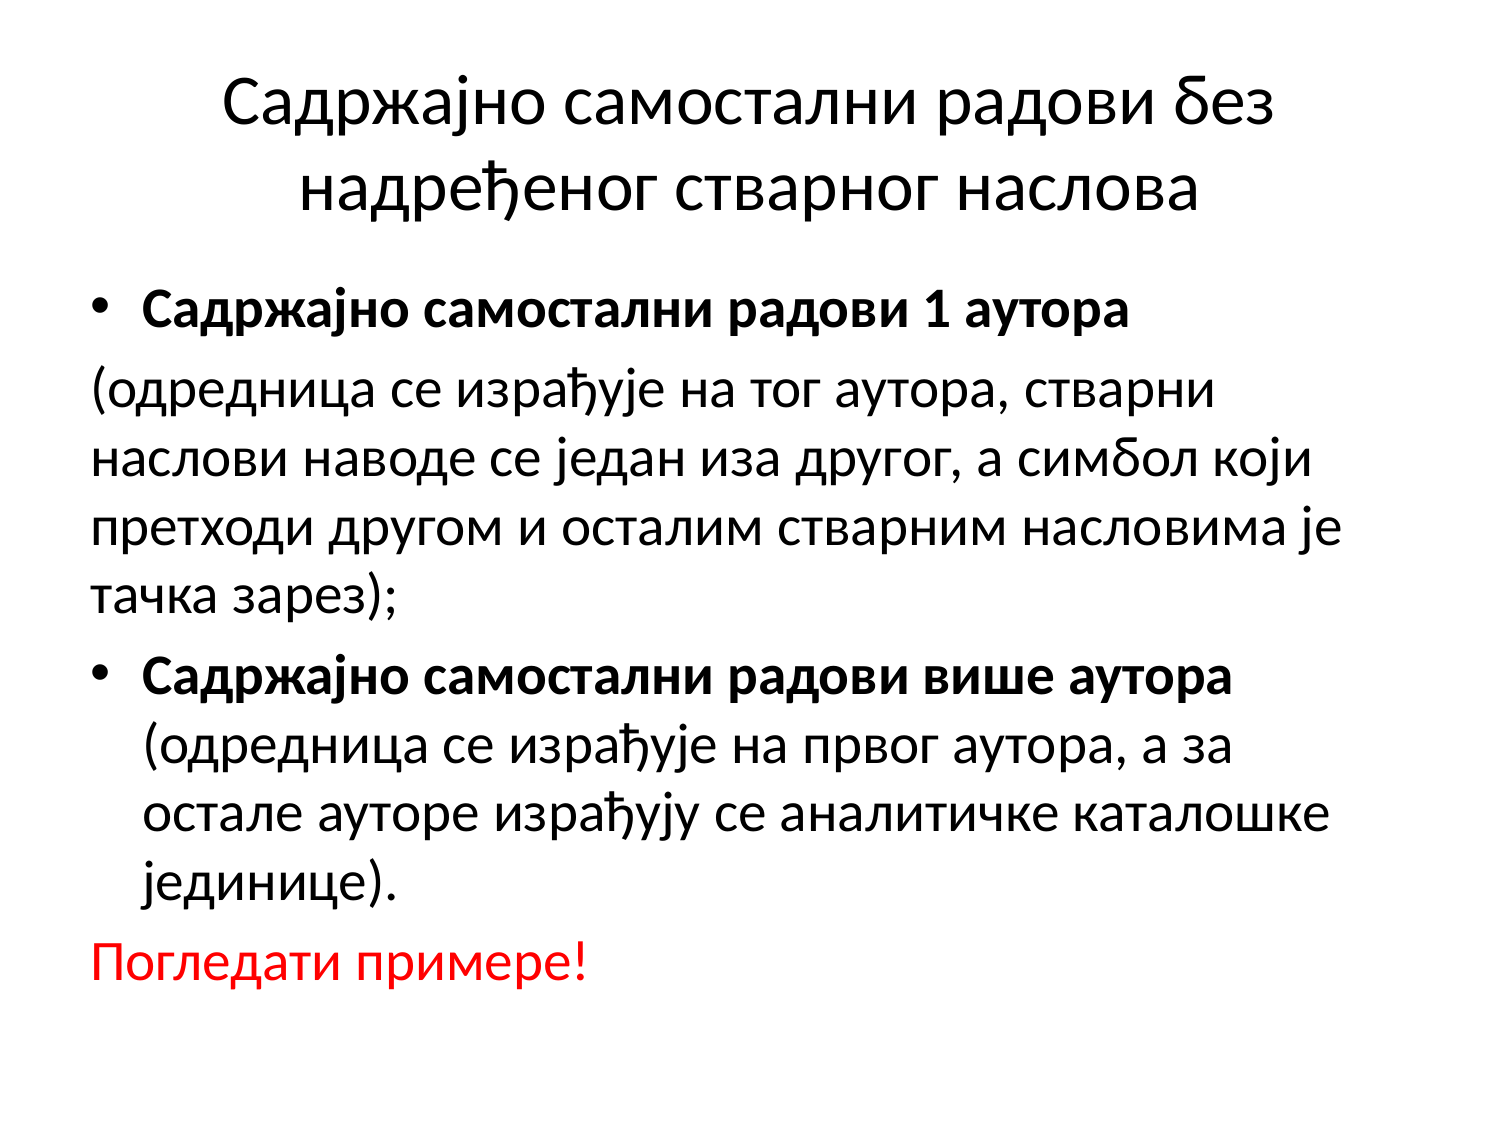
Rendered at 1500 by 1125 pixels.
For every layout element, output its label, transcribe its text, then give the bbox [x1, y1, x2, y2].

title Садржајно самостални радови без надређеног стварног наслова [75, 45, 1425, 233]
list Садржајно самостални радови 1 аутора (одредница се израђује на тог аутора, стварни наслови наводе се један иза другог, а симбол који претходи другом и осталим стварним насловима је тачка зарез); Садржајно самостални радови више аутора (одредница се израђује на првог аутора, а за остале ауторе израђују се аналитичке каталошке јединице). Погледати примере! [75, 262, 1425, 1005]
